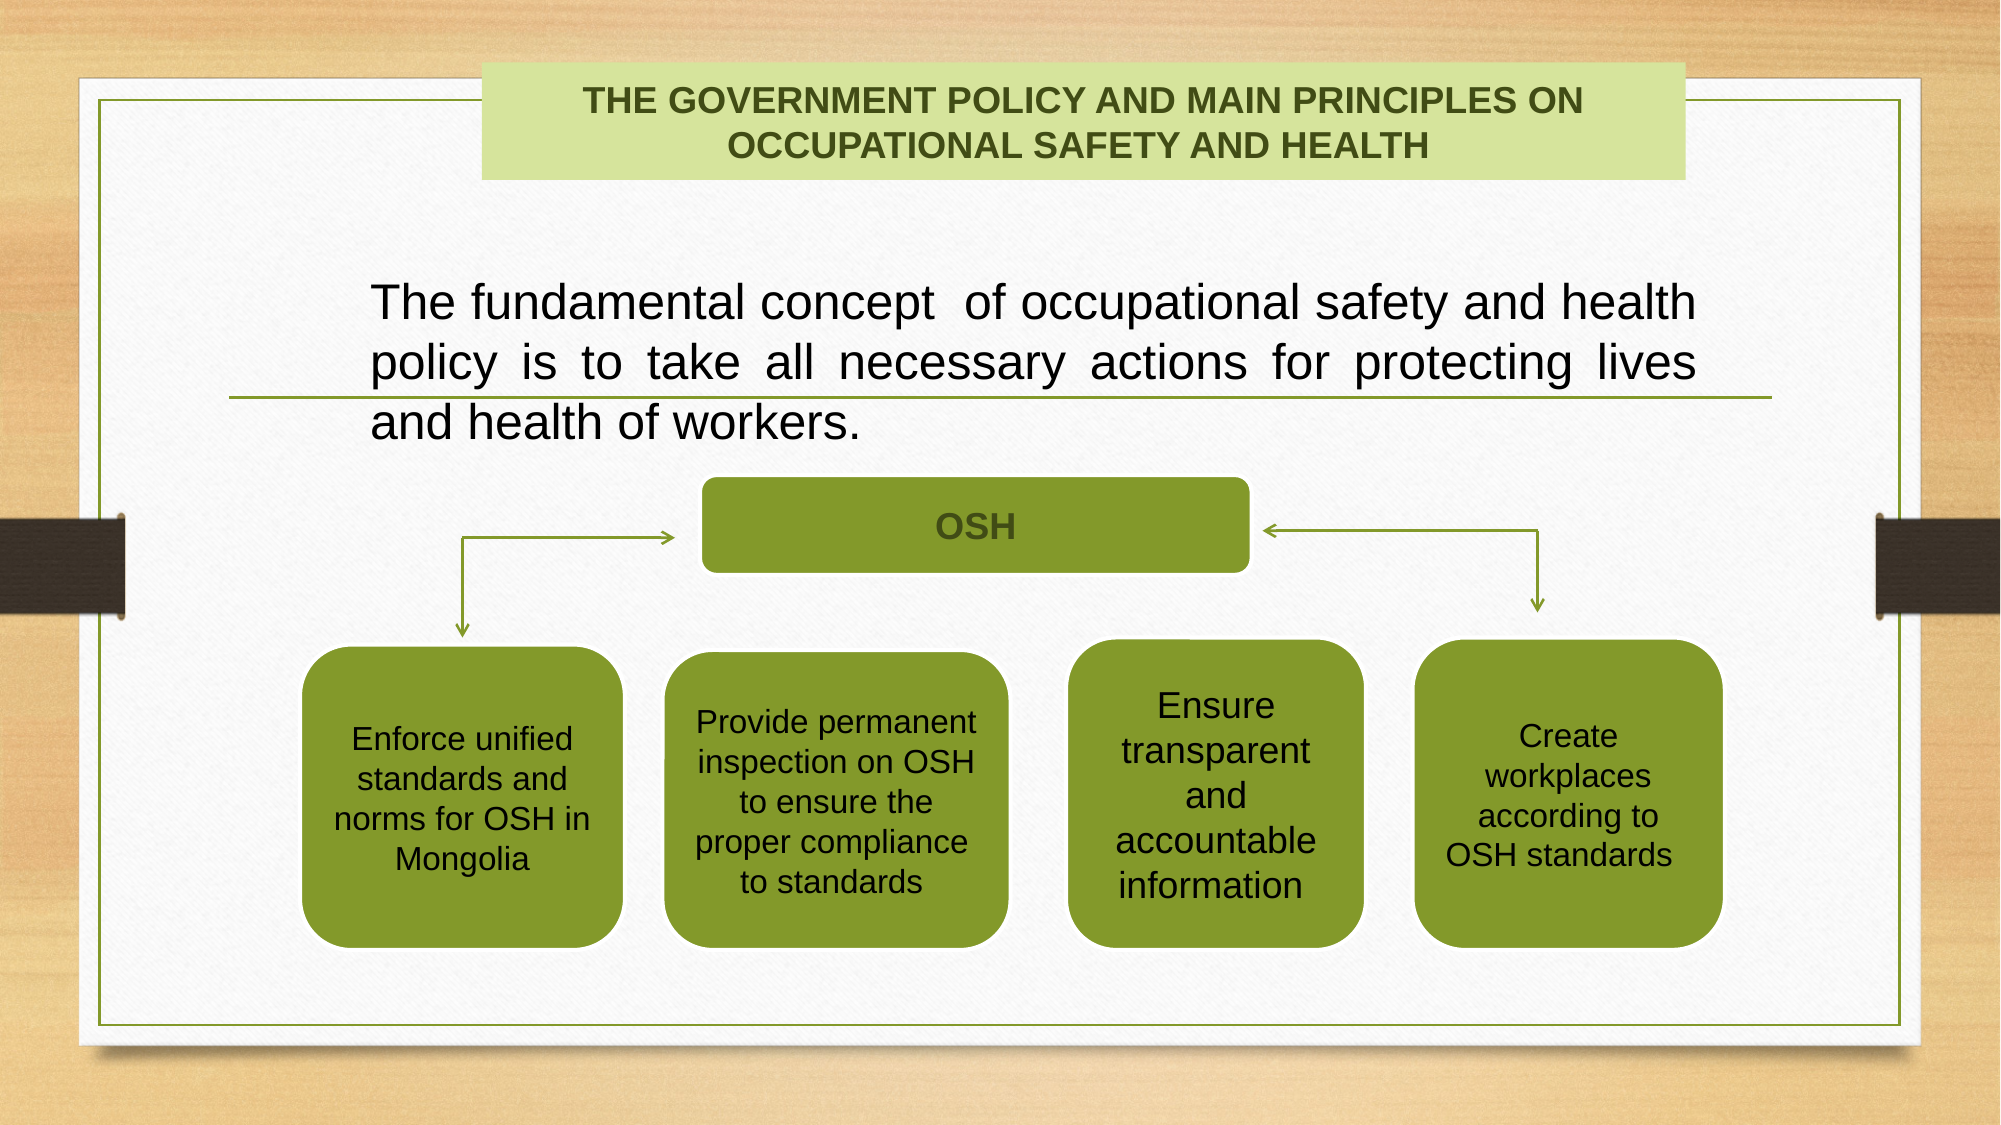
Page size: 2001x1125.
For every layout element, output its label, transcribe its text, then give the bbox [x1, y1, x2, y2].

text_box Provide permanent inspection on OSH to ensure the proper compliance to standards [660, 647, 1013, 953]
text_box Enforce unified standards and norms for OSH in Mongolia [297, 642, 628, 953]
text_box The Government policy and main principles on occupational safety and health [481, 62, 1686, 180]
picture [0, 0, 2001, 1125]
text_box Ensure transparent and accountable information [1063, 635, 1369, 953]
text_box OSH [697, 472, 1254, 578]
text_box The fundamental concept of occupational safety and health policy is to take all necessary actions for protecting lives and health of workers. [337, 262, 1713, 503]
text_box Create workplaces according to OSH standards [1410, 635, 1728, 953]
